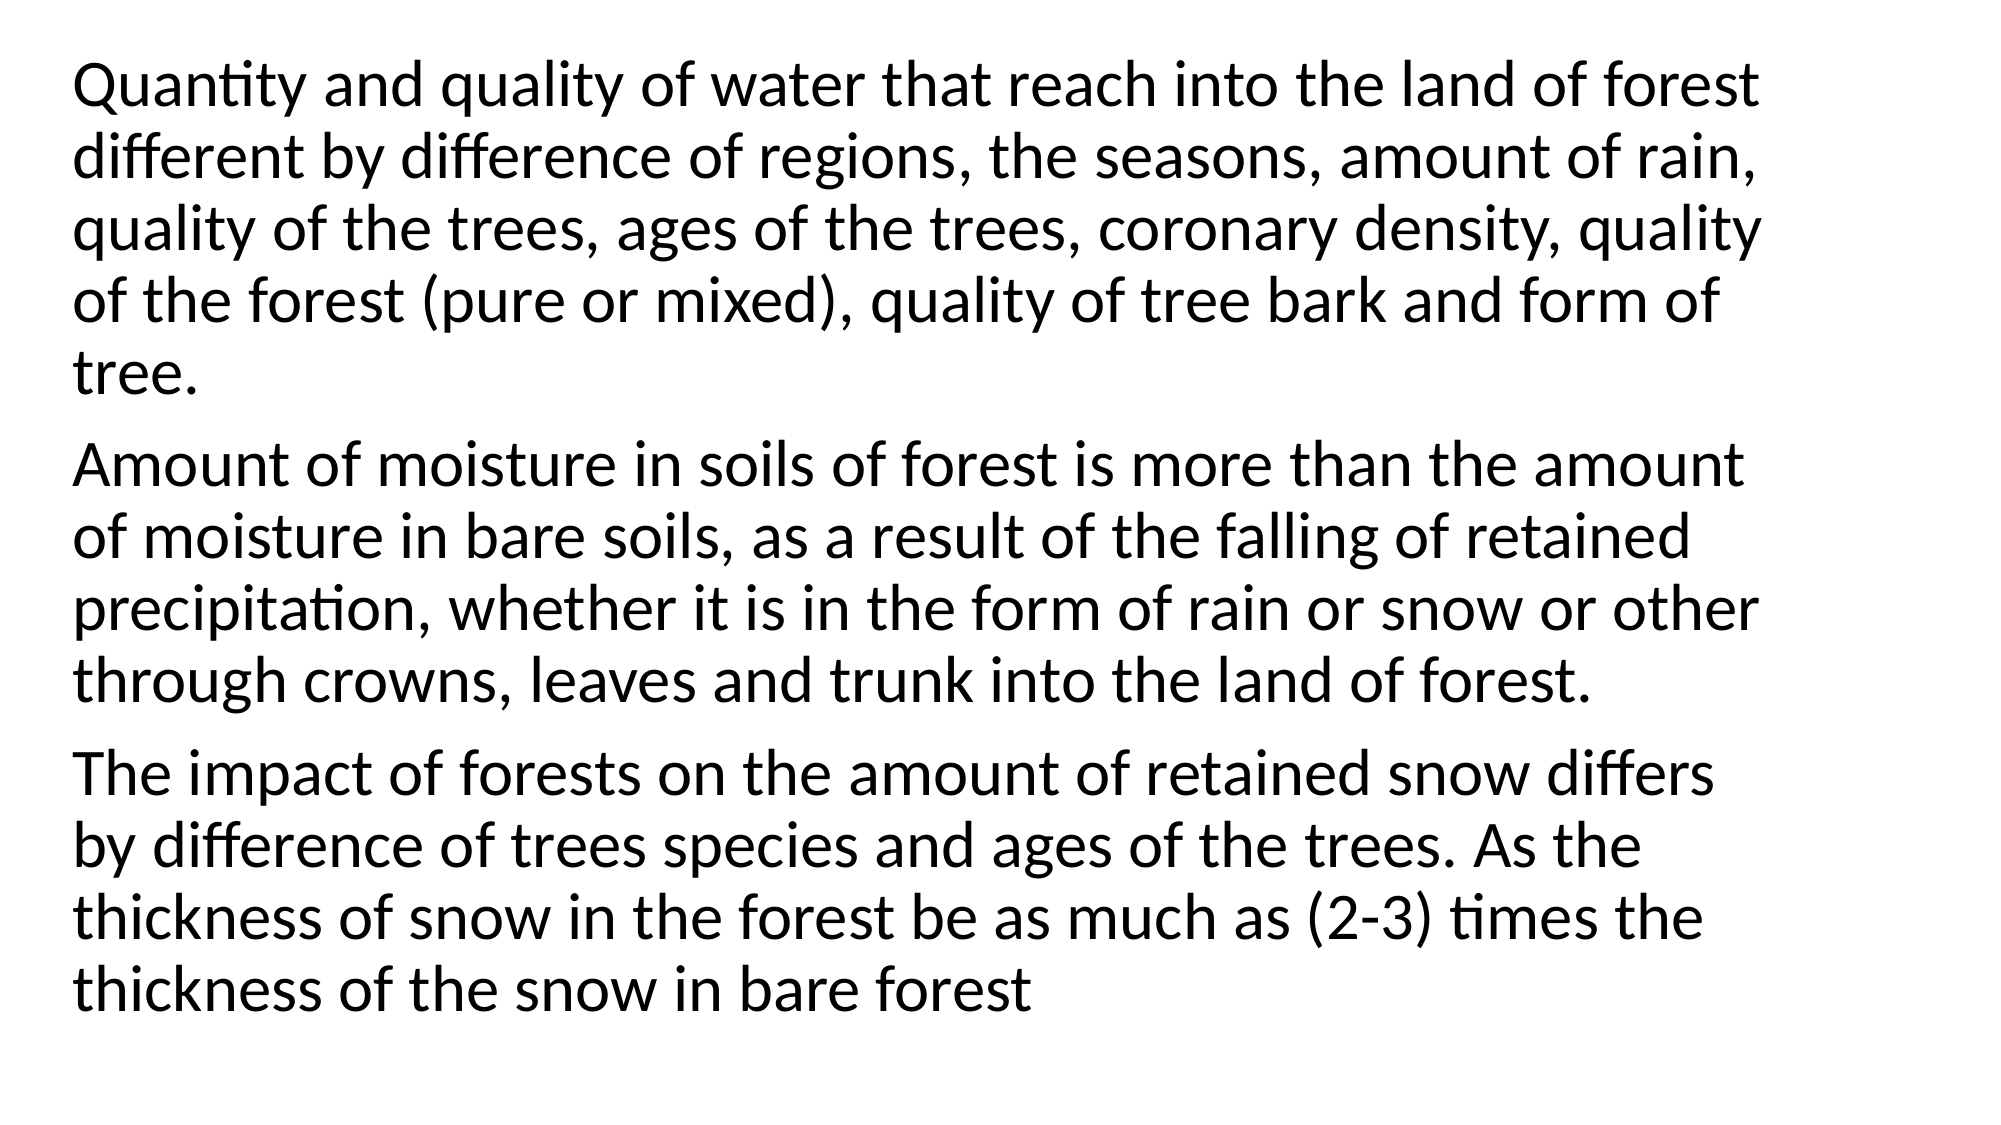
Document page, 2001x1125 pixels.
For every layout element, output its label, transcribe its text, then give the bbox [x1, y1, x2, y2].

list Quantity and quality of water that reach into the land of forest different by difference of regions, the seasons, amount of rain, quality of the trees, ages of the trees, coronary density, quality of the forest (pure or mixed), quality of tree bark and form of tree. Amount of moisture in soils of forest is more than the amount of moisture in bare soils, as a result of the falling of retained precipitation, whether it is in the form of rain or snow or other through crowns, leaves and trunk into the land of forest. The impact of forests on the amount of retained snow differs by difference of trees species and ages of the trees. As the thickness of snow in the forest be as much as (2-3) times the thickness of the snow in bare forest [57, 41, 1783, 756]
